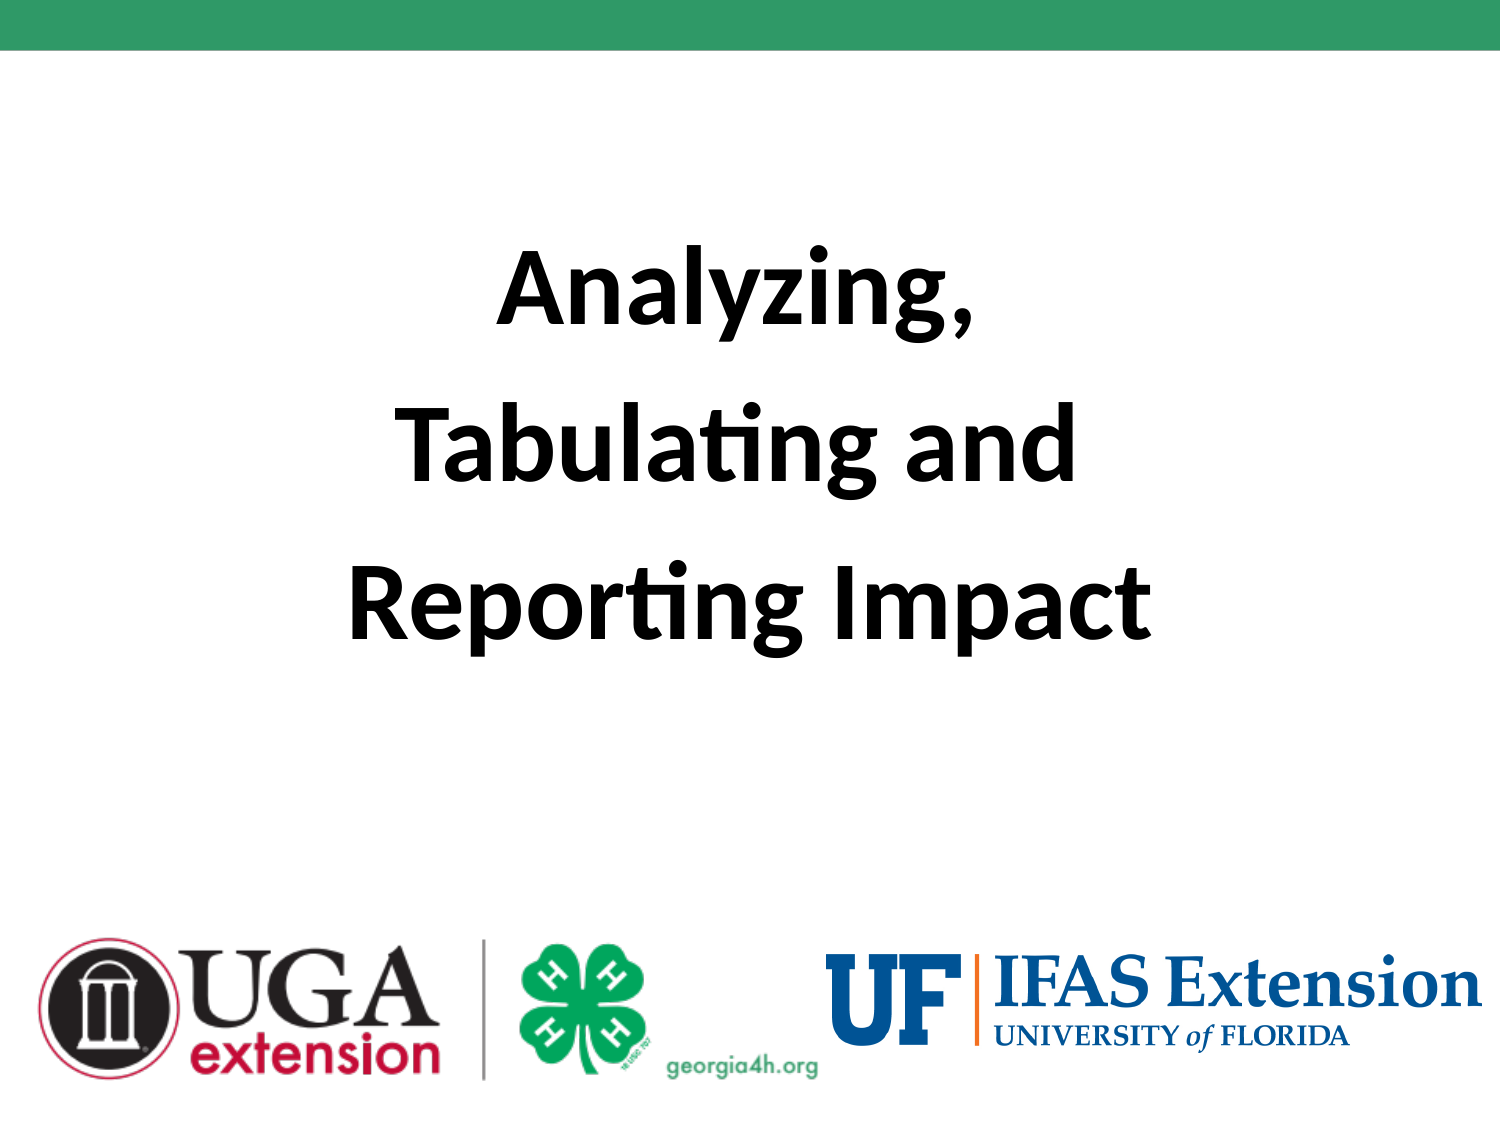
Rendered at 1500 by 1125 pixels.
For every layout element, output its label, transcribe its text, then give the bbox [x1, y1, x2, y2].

picture [826, 954, 1483, 1053]
list Analyzing, Tabulating and Reporting Impact [75, 204, 1425, 831]
